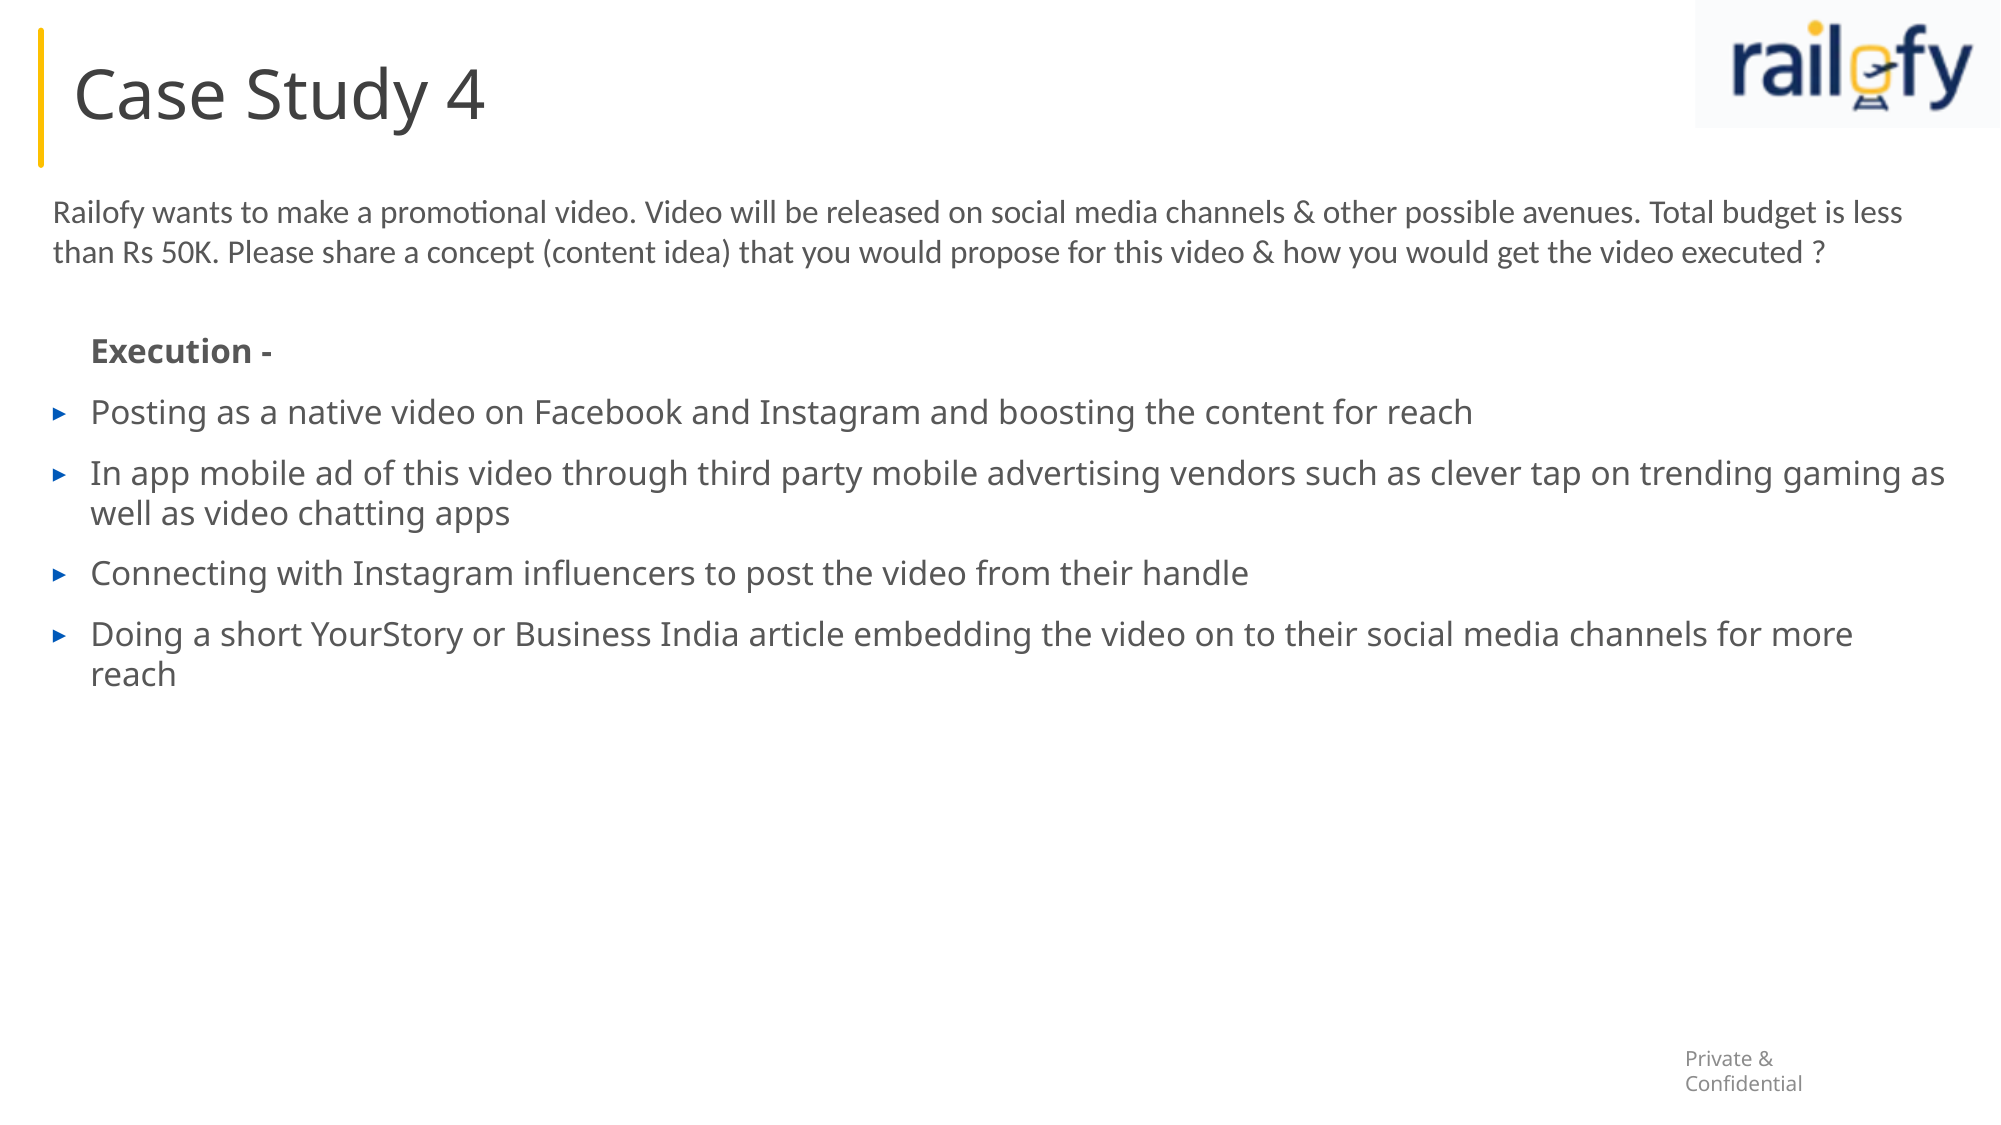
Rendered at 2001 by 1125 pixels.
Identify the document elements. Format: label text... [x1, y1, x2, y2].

list Railofy wants to make a promotional video. Video will be released on social media channels & other possible avenues. Total budget is less than Rs 50K. Please share a concept (content idea) that you would propose for this video & how you would get the video executed ? Execution - Posting as a native video on Facebook and Instagram and boosting the content for reach In app mobile ad of this video through third party mobile advertising vendors such as clever tap on trending gaming as well as video chatting apps Connecting with Instagram influencers to post the video from their handle Doing a short YourStory or Business India article embedding the video on to their social media channels for more reach [37, 182, 1966, 1091]
picture [1695, 0, 2000, 128]
title Case Study 4 [58, 52, 1472, 142]
